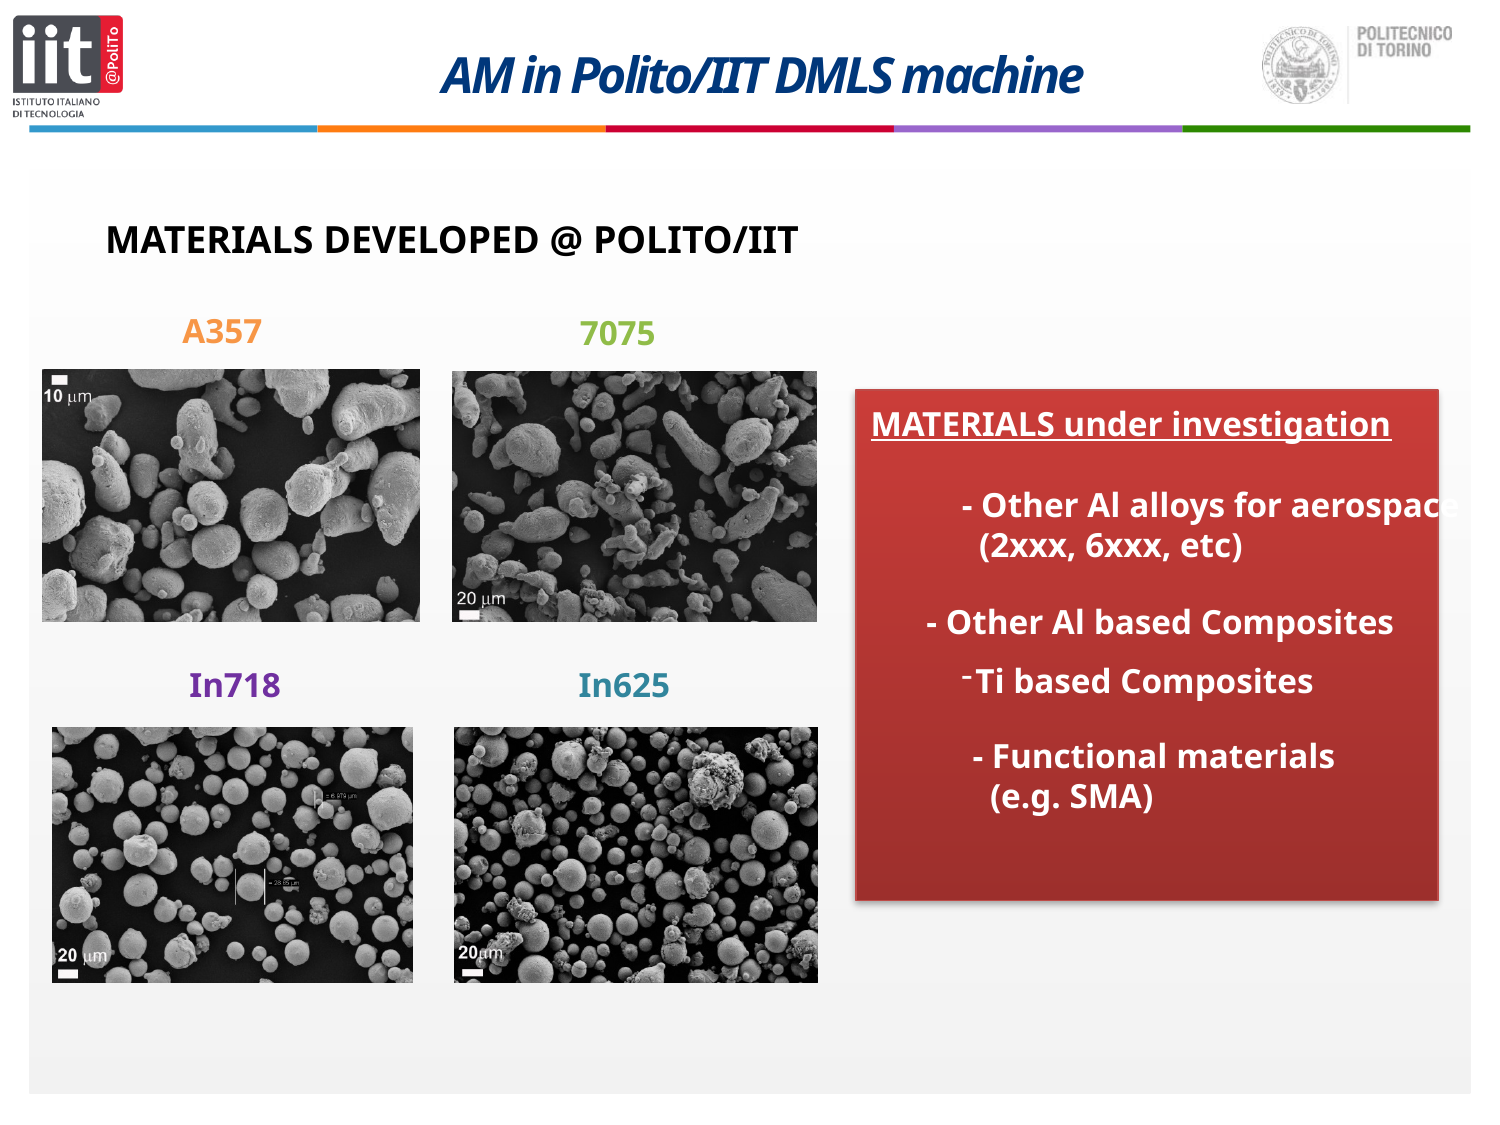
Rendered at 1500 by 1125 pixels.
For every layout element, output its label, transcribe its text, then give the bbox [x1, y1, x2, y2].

text_box AM in Polito/IIT DMLS machine [226, 19, 1294, 127]
text_box MATERIALS DEVELOPED @ POLITO/IIT [90, 208, 815, 269]
picture [1294, 26, 1452, 104]
picture [41, 369, 420, 622]
picture [52, 727, 414, 983]
picture [452, 371, 817, 622]
text_box In718 [174, 656, 320, 712]
picture [454, 727, 818, 983]
text_box A357 [167, 303, 290, 358]
picture [0, 1, 134, 125]
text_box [868, 395, 1500, 848]
text_box [855, 389, 1439, 901]
text_box In625 [563, 656, 709, 712]
text_box 7075 [475, 304, 760, 359]
